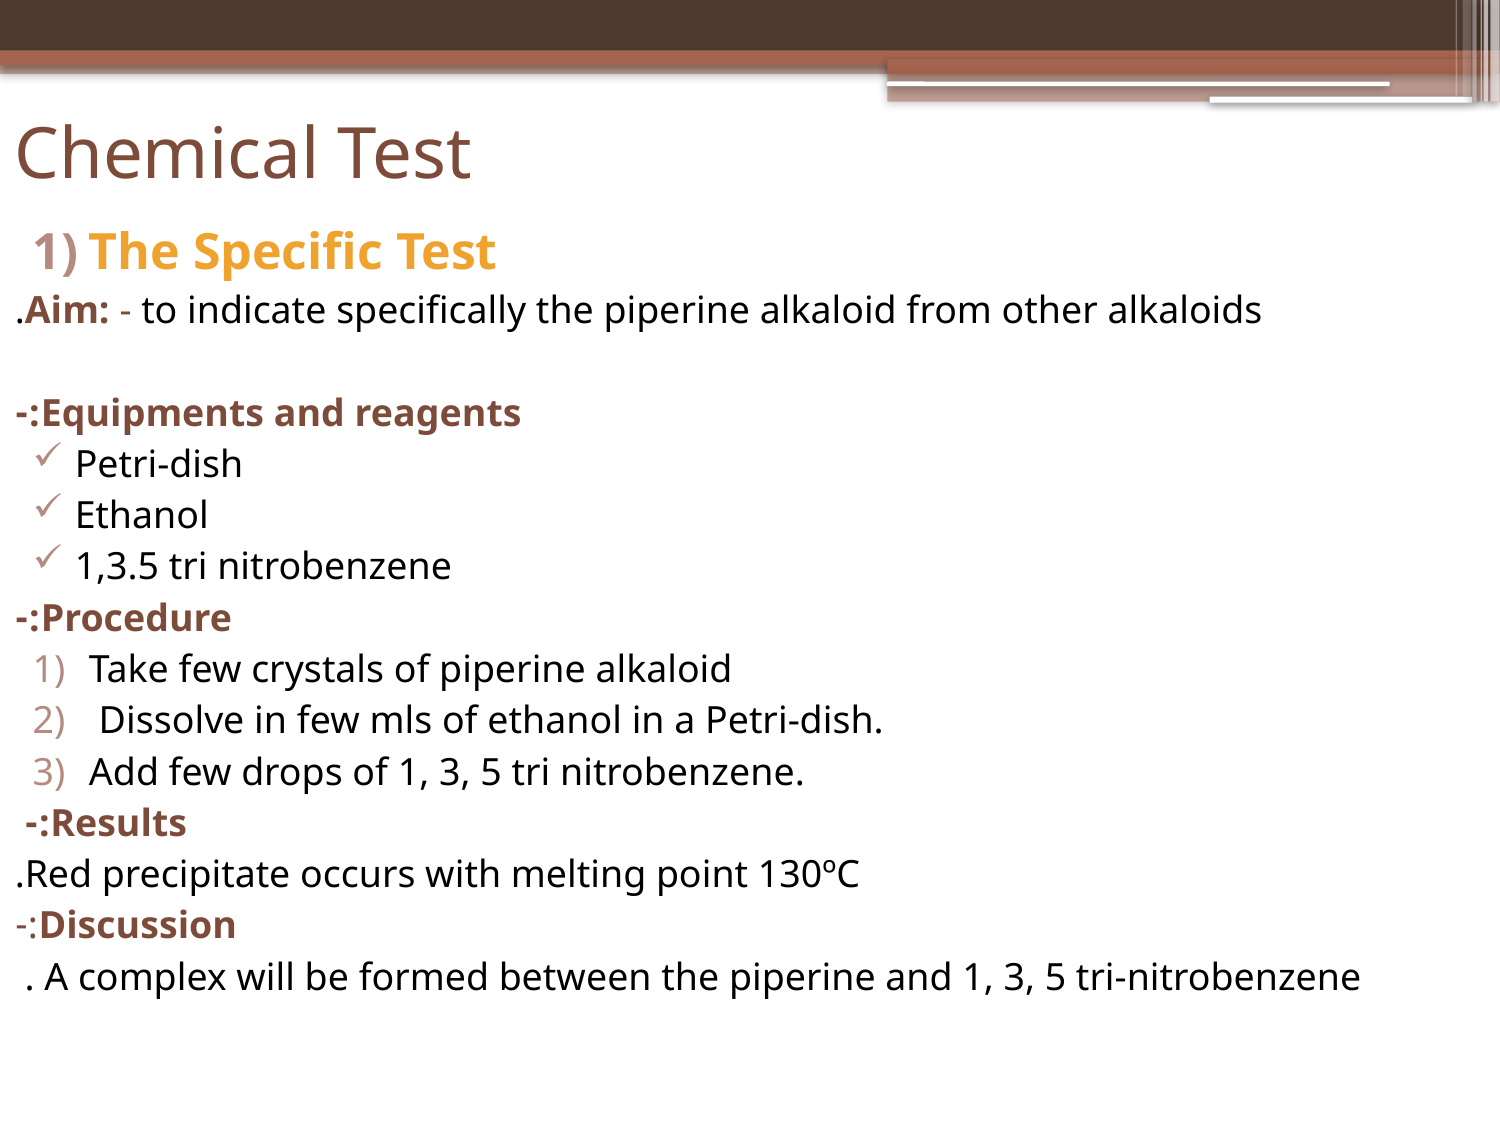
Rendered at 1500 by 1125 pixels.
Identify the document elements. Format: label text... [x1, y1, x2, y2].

list The Specific Test Aim: - to indicate specifically the piperine alkaloid from other alkaloids. Equipments and reagents:- Petri-dish Ethanol 1,3.5 tri nitrobenzene Procedure:- Take few crystals of piperine alkaloid Dissolve in few mls of ethanol in a Petri-dish. Add few drops of 1, 3, 5 tri nitrobenzene. Results:- Red precipitate occurs with melting point 130ºC. Discussion:- A complex will be formed between the piperine and 1, 3, 5 tri-nitrobenzene . [0, 212, 1500, 1125]
title Chemical Test [0, 99, 1500, 200]
